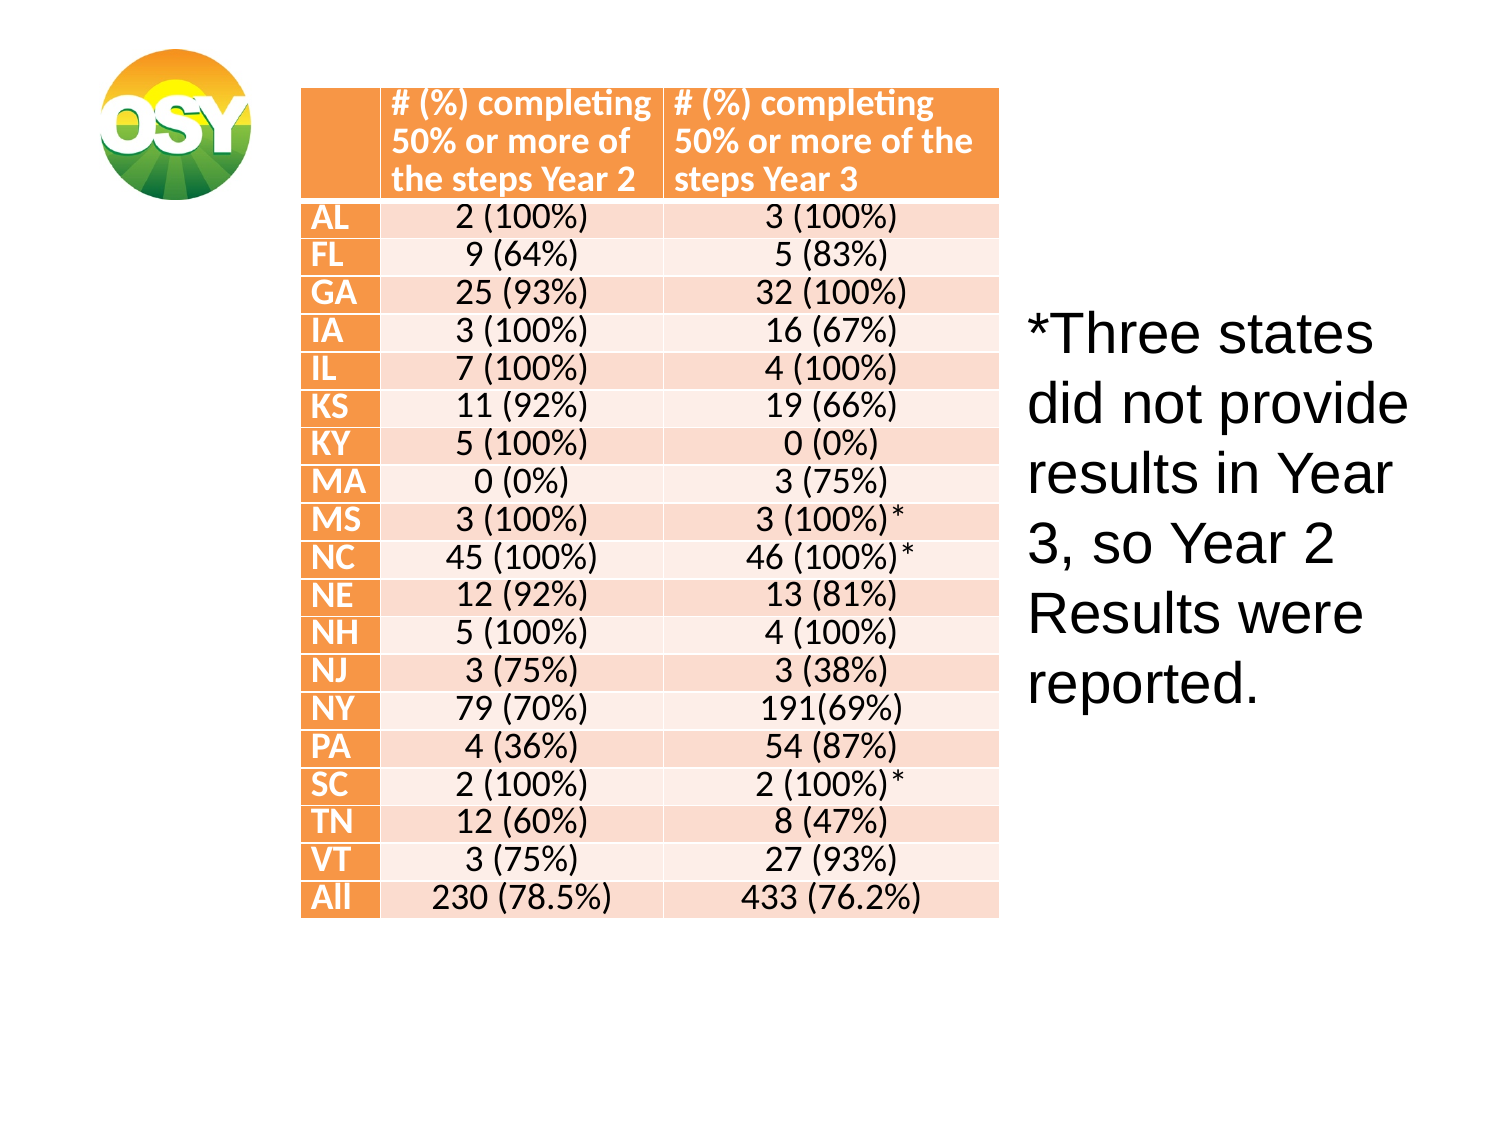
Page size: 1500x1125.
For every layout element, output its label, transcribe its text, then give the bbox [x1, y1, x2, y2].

table_header # (%) completing 50% or more of the steps Year 3 [664, 88, 999, 198]
table_cell KS [301, 391, 380, 427]
table_cell All [301, 882, 380, 918]
table_cell 2 (100%)* [664, 769, 999, 805]
table_cell 25 (93%) [381, 277, 663, 313]
picture [99, 49, 253, 201]
table_cell SC [301, 769, 380, 805]
table_cell TN [301, 806, 380, 842]
table_cell 4 (100%) [664, 353, 999, 389]
table_cell NY [301, 693, 380, 729]
table_cell 0 (0%) [381, 466, 663, 502]
table_cell NC [301, 542, 380, 578]
table_cell 8 (47%) [664, 806, 999, 842]
table_cell 46 (100%)* [664, 542, 999, 578]
table_cell VT [301, 844, 380, 880]
table_cell 433 (76.2%) [664, 882, 999, 918]
table_cell 191(69%) [664, 693, 999, 729]
table_cell KY [301, 428, 380, 464]
table_cell 12 (60%) [381, 806, 663, 842]
table_cell 2 (100%) [381, 204, 663, 238]
table_cell AL [301, 204, 380, 238]
table_cell 0 (0%) [664, 428, 999, 464]
table_cell 11 (92%) [381, 391, 663, 427]
table_cell 3 (100%) [381, 315, 663, 351]
table_cell GA [301, 277, 380, 313]
table_cell 13 (81%) [664, 580, 999, 616]
table_cell 230 (78.5%) [381, 882, 663, 918]
table_cell 12 (92%) [381, 580, 663, 616]
table_cell 9 (64%) [381, 239, 663, 275]
table_cell 16 (67%) [664, 315, 999, 351]
table_cell MA [301, 466, 380, 502]
table_header # (%) completing 50% or more of the steps Year 2 [381, 88, 663, 198]
table_cell 45 (100%) [381, 542, 663, 578]
text_box *Three states did not provide results in Year 3, so Year 2 Results were reported. [1012, 287, 1463, 723]
table_cell 5 (100%) [381, 617, 663, 653]
table_cell 54 (87%) [664, 731, 999, 767]
table_cell NE [301, 580, 380, 616]
table_cell 3 (38%) [664, 655, 999, 691]
table_cell 3 (75%) [664, 466, 999, 502]
table_cell 3 (100%) [381, 504, 663, 540]
table_cell 27 (93%) [664, 844, 999, 880]
table_cell 19 (66%) [664, 391, 999, 427]
table_cell 3 (75%) [381, 655, 663, 691]
table_header [301, 88, 380, 198]
table_cell NH [301, 617, 380, 653]
table_cell 32 (100%) [664, 277, 999, 313]
table_cell 5 (100%) [381, 428, 663, 464]
table_cell IL [301, 353, 380, 389]
table_cell 79 (70%) [381, 693, 663, 729]
table_cell 7 (100%) [381, 353, 663, 389]
table_cell 3 (100%)* [664, 504, 999, 540]
table_cell IA [301, 315, 380, 351]
table_cell NJ [301, 655, 380, 691]
table_cell 4 (100%) [664, 617, 999, 653]
table_cell 3 (100%) [664, 204, 999, 238]
table_cell MS [301, 504, 380, 540]
table_cell 5 (83%) [664, 239, 999, 275]
table_cell PA [301, 731, 380, 767]
table_cell FL [301, 239, 380, 275]
table_cell 3 (75%) [381, 844, 663, 880]
table_cell 4 (36%) [381, 731, 663, 767]
table_cell 2 (100%) [381, 769, 663, 805]
